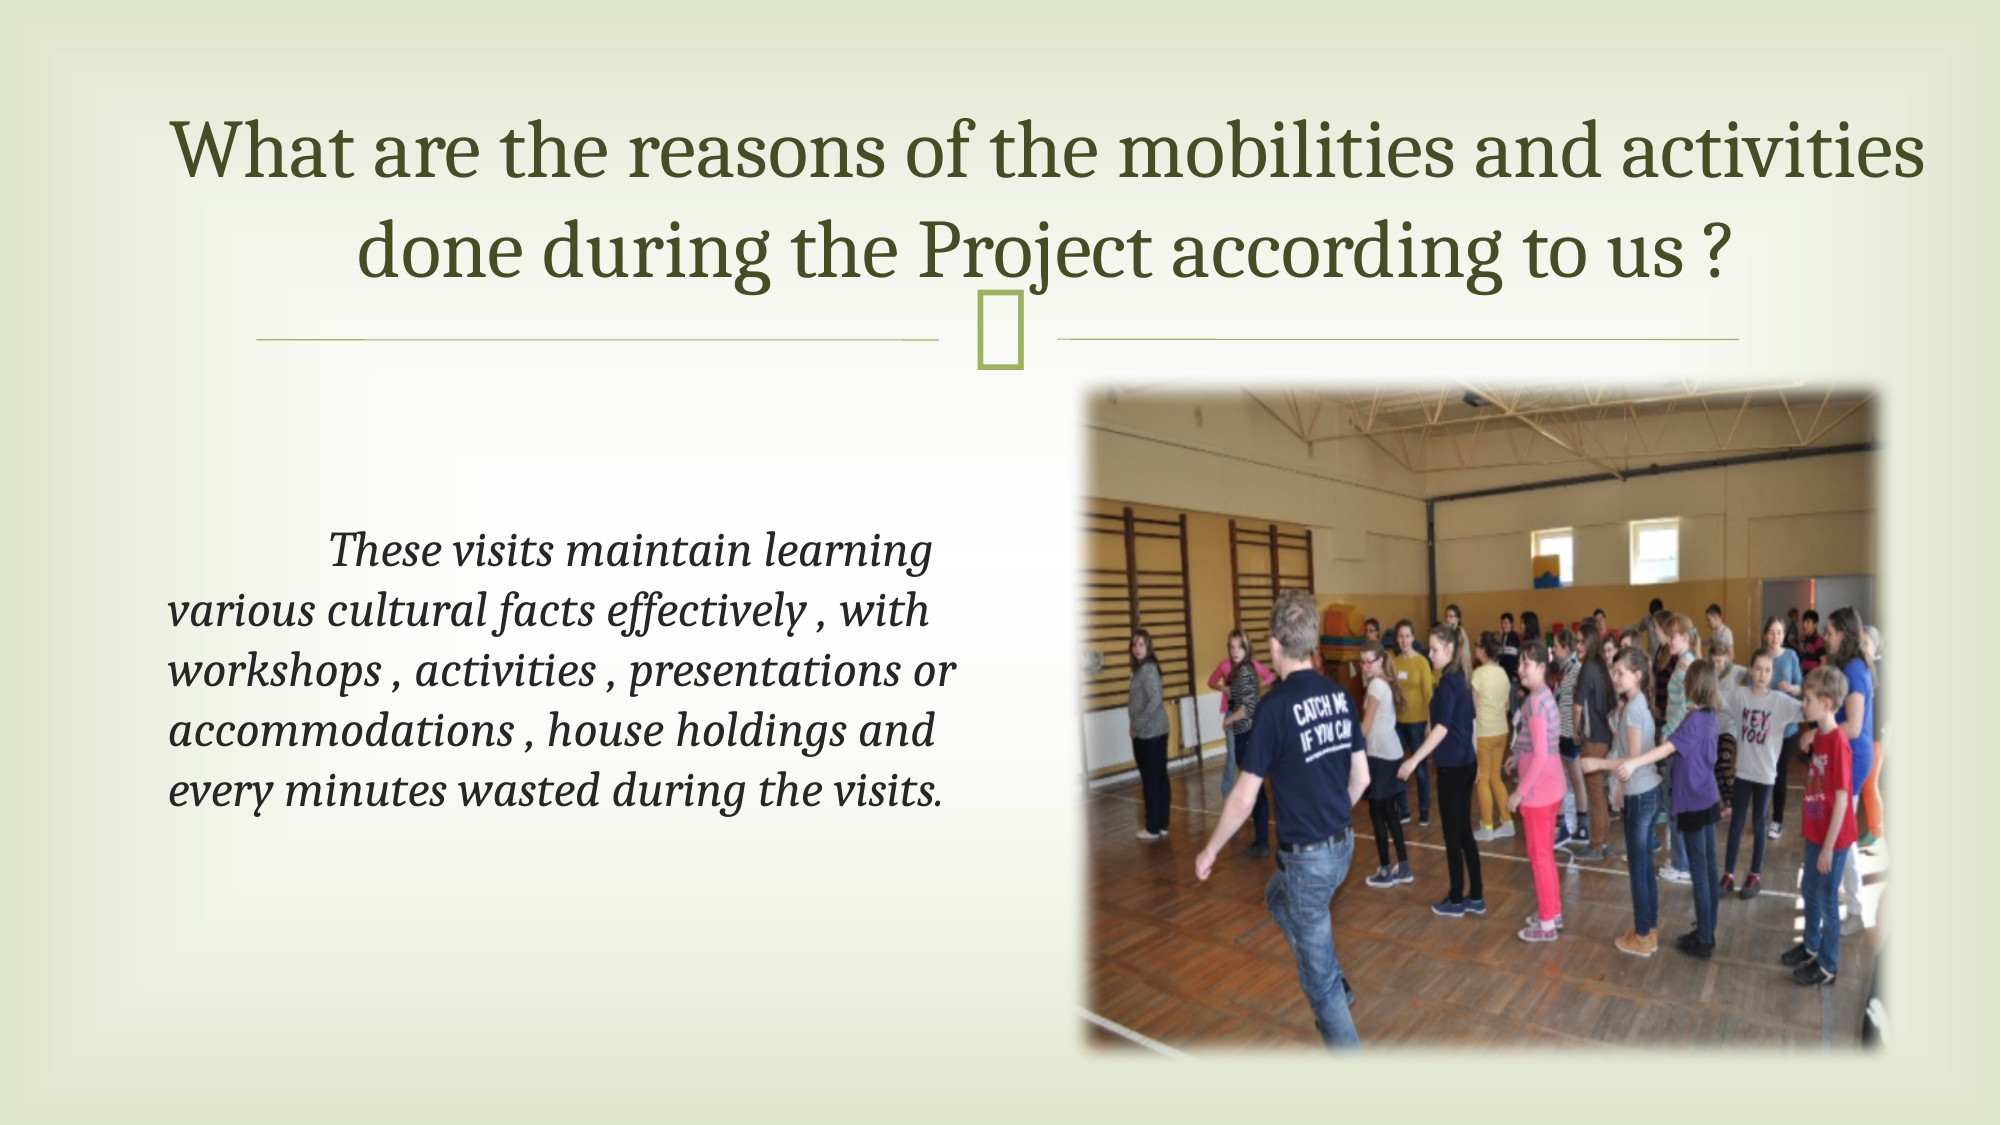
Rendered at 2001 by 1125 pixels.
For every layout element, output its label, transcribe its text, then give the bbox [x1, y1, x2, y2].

title What are the reasons of the mobilities and activities done during the Project according to us ? [121, 50, 1976, 338]
list These visits maintain learning various cultural facts effectively , with workshops , activities , presentations or accommodations , house holdings and every minutes wasted during the visits. [152, 368, 1057, 1005]
picture [1069, 373, 1896, 1066]
